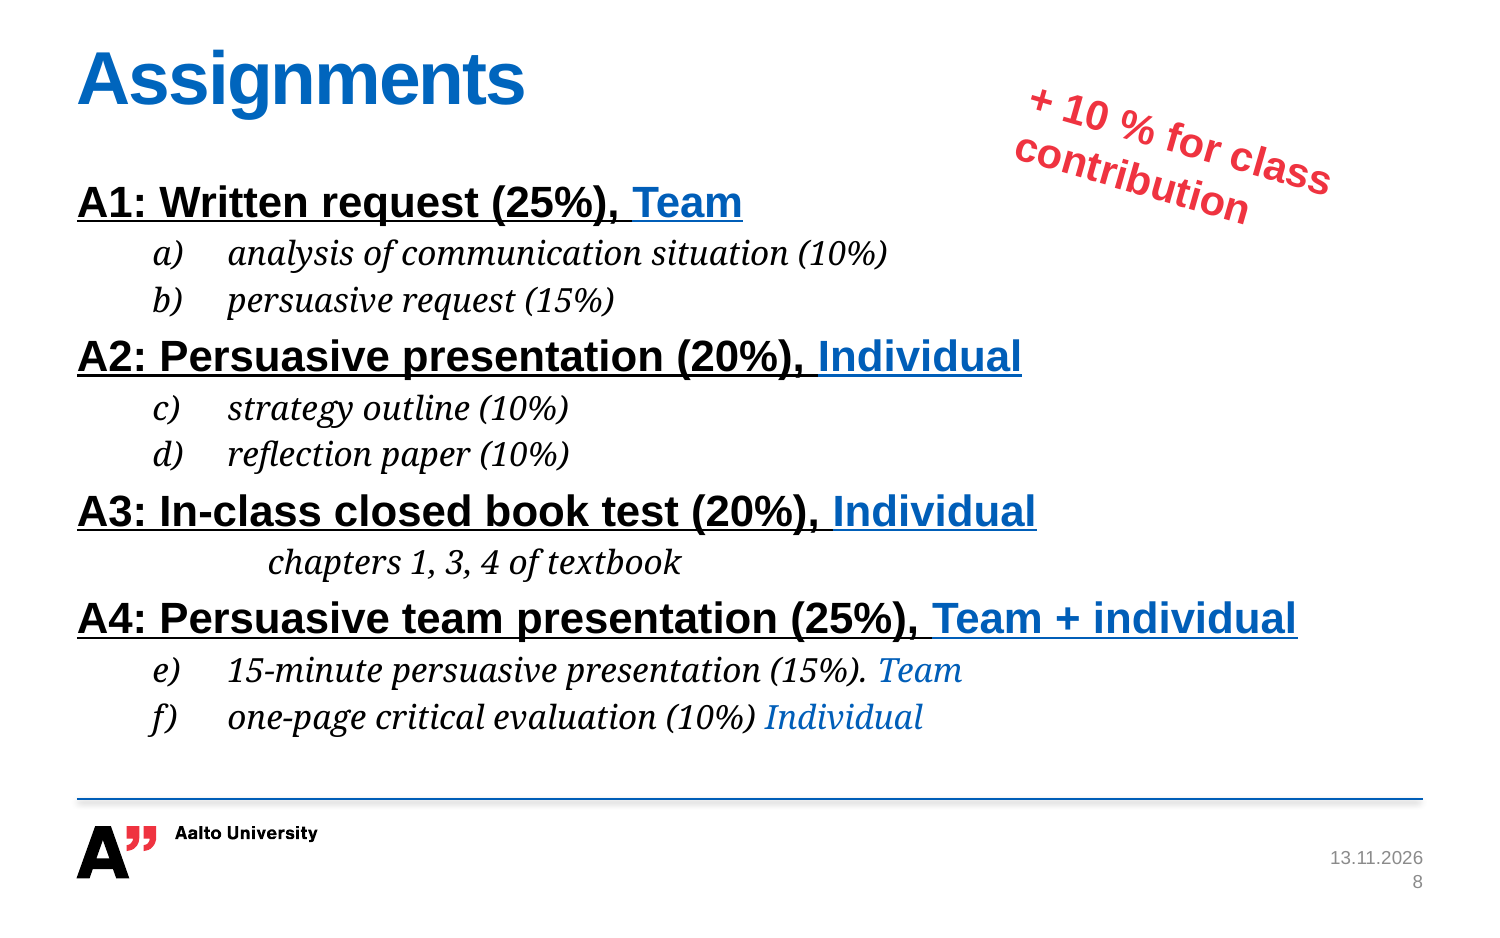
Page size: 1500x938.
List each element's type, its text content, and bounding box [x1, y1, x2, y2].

list A1: Written request (25%), Team analysis of communication situation (10%) persuasive request (15%) A2: Persuasive presentation (20%), Individual strategy outline (10%) reflection paper (10%) A3: In-class closed book test (20%), Individual chapters 1, 3, 4 of textbook A4: Persuasive team presentation (25%), Team + individual 15-minute persuasive presentation (15%). Team one-page critical evaluation (10%) Individual [76, 173, 1424, 755]
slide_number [829, 844, 1424, 870]
slide_number 8 [829, 870, 1424, 893]
title Assignments [76, 43, 1424, 173]
text_box + 10 % for class contribution [1010, 70, 1379, 265]
